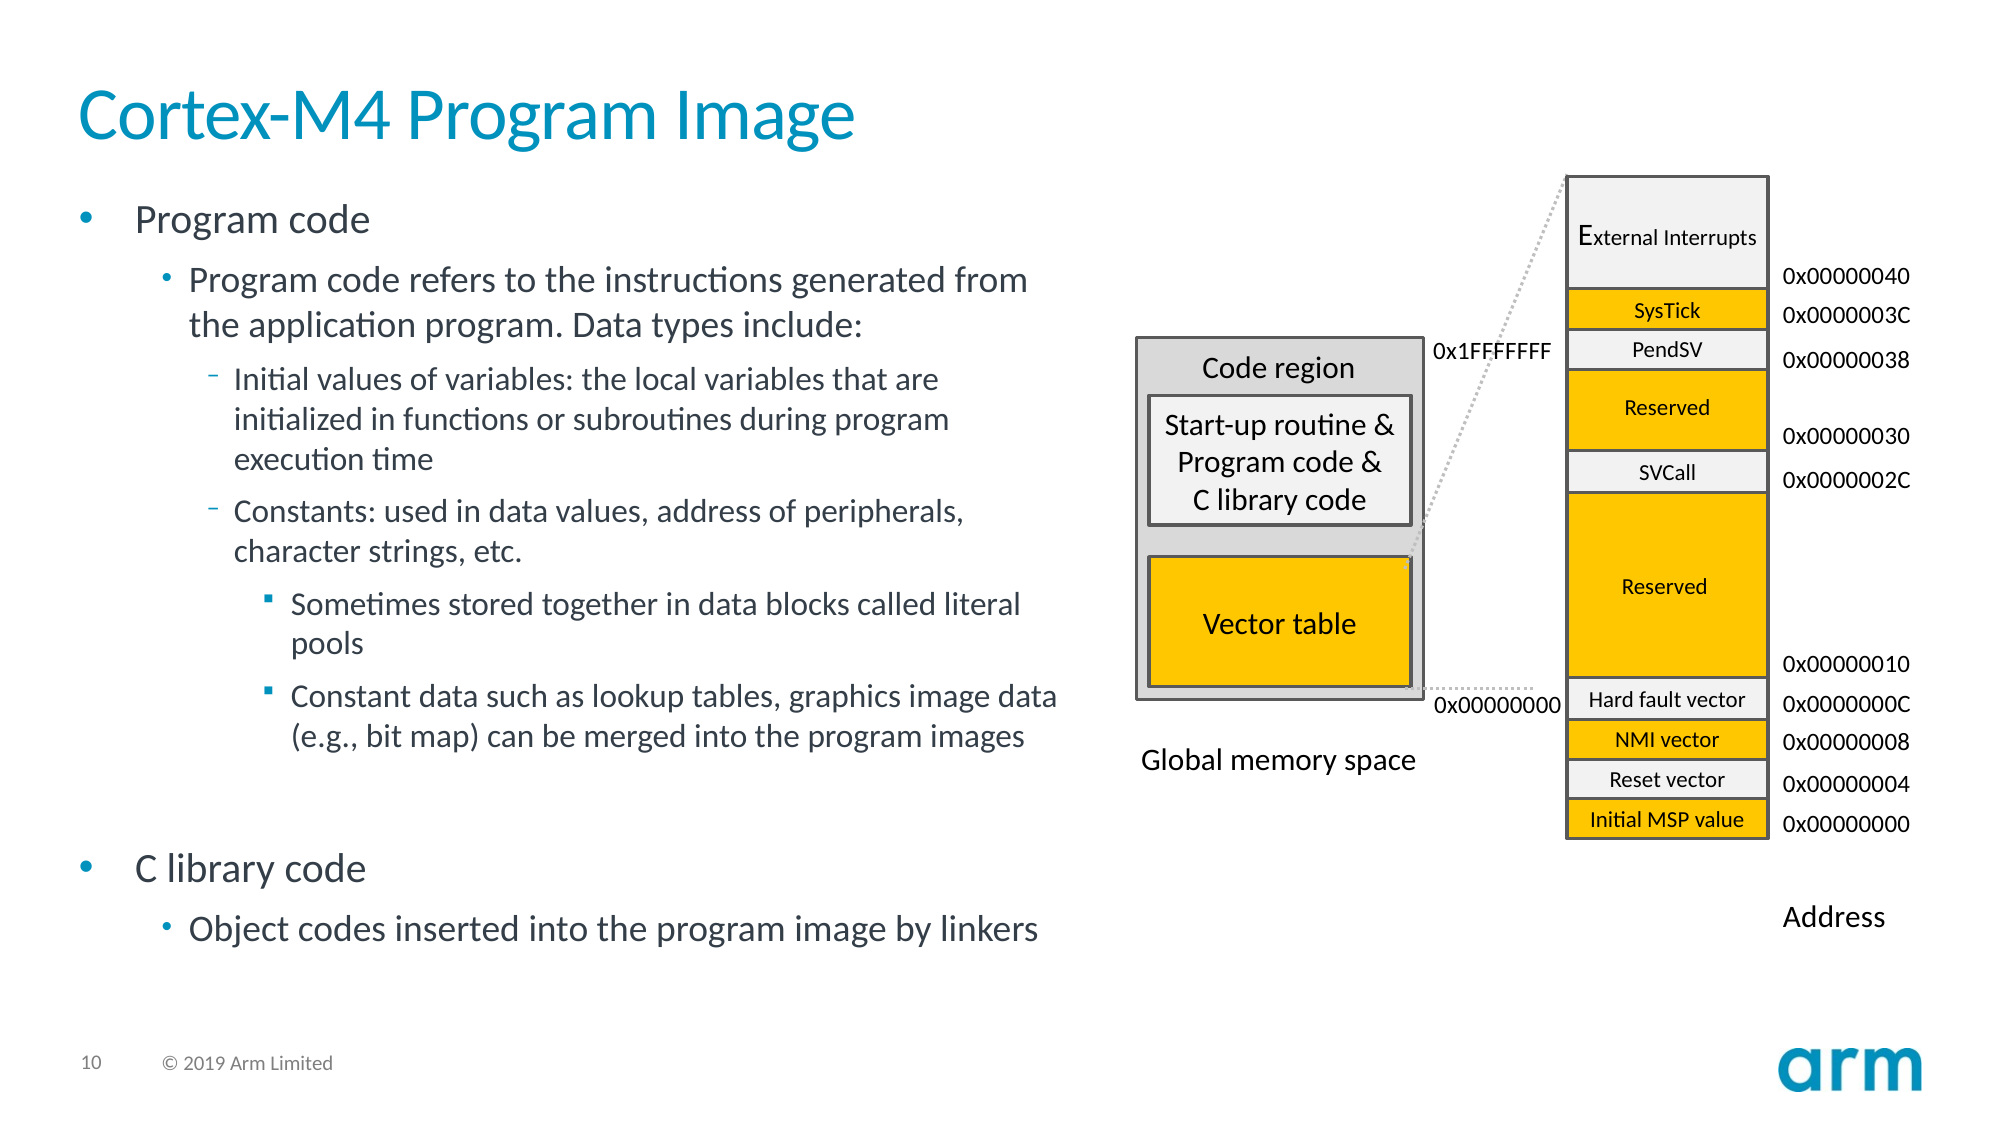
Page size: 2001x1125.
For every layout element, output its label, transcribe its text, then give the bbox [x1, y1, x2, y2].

text_box 0x00000000 [1419, 681, 1566, 727]
text_box [1411, 569, 1424, 688]
picture [1778, 1048, 1794, 1067]
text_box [1768, 252, 2000, 943]
text_box Code region [1134, 339, 1404, 393]
picture [1889, 1048, 1903, 1053]
picture [1803, 1048, 1922, 1092]
list Program code Program code refers to the instructions generated from the application program. Data types include: Initial values of variables: the local variables that are initialized in functions or subroutines during program execution time Constants: used in data values, address of peripherals, character strings, etc. Sometimes stored together in data blocks called literal pools Constant data such as lookup tables, graphics image data (e.g., bit map) can be merged into the program images C library code Object codes inserted into the program image by linkers [78, 192, 1064, 1004]
picture [1911, 1048, 1922, 1062]
text_box Global memory space [1116, 731, 1442, 785]
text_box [1404, 174, 1567, 569]
text_box [1136, 393, 1419, 700]
title Cortex-M4 Program Image [78, 78, 1922, 186]
picture [1778, 1072, 1794, 1092]
text_box Vector table [1148, 556, 1411, 687]
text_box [1566, 176, 1769, 839]
picture [1788, 1056, 1812, 1083]
text_box Start-up routine & Program code & C library code [1148, 395, 1404, 526]
